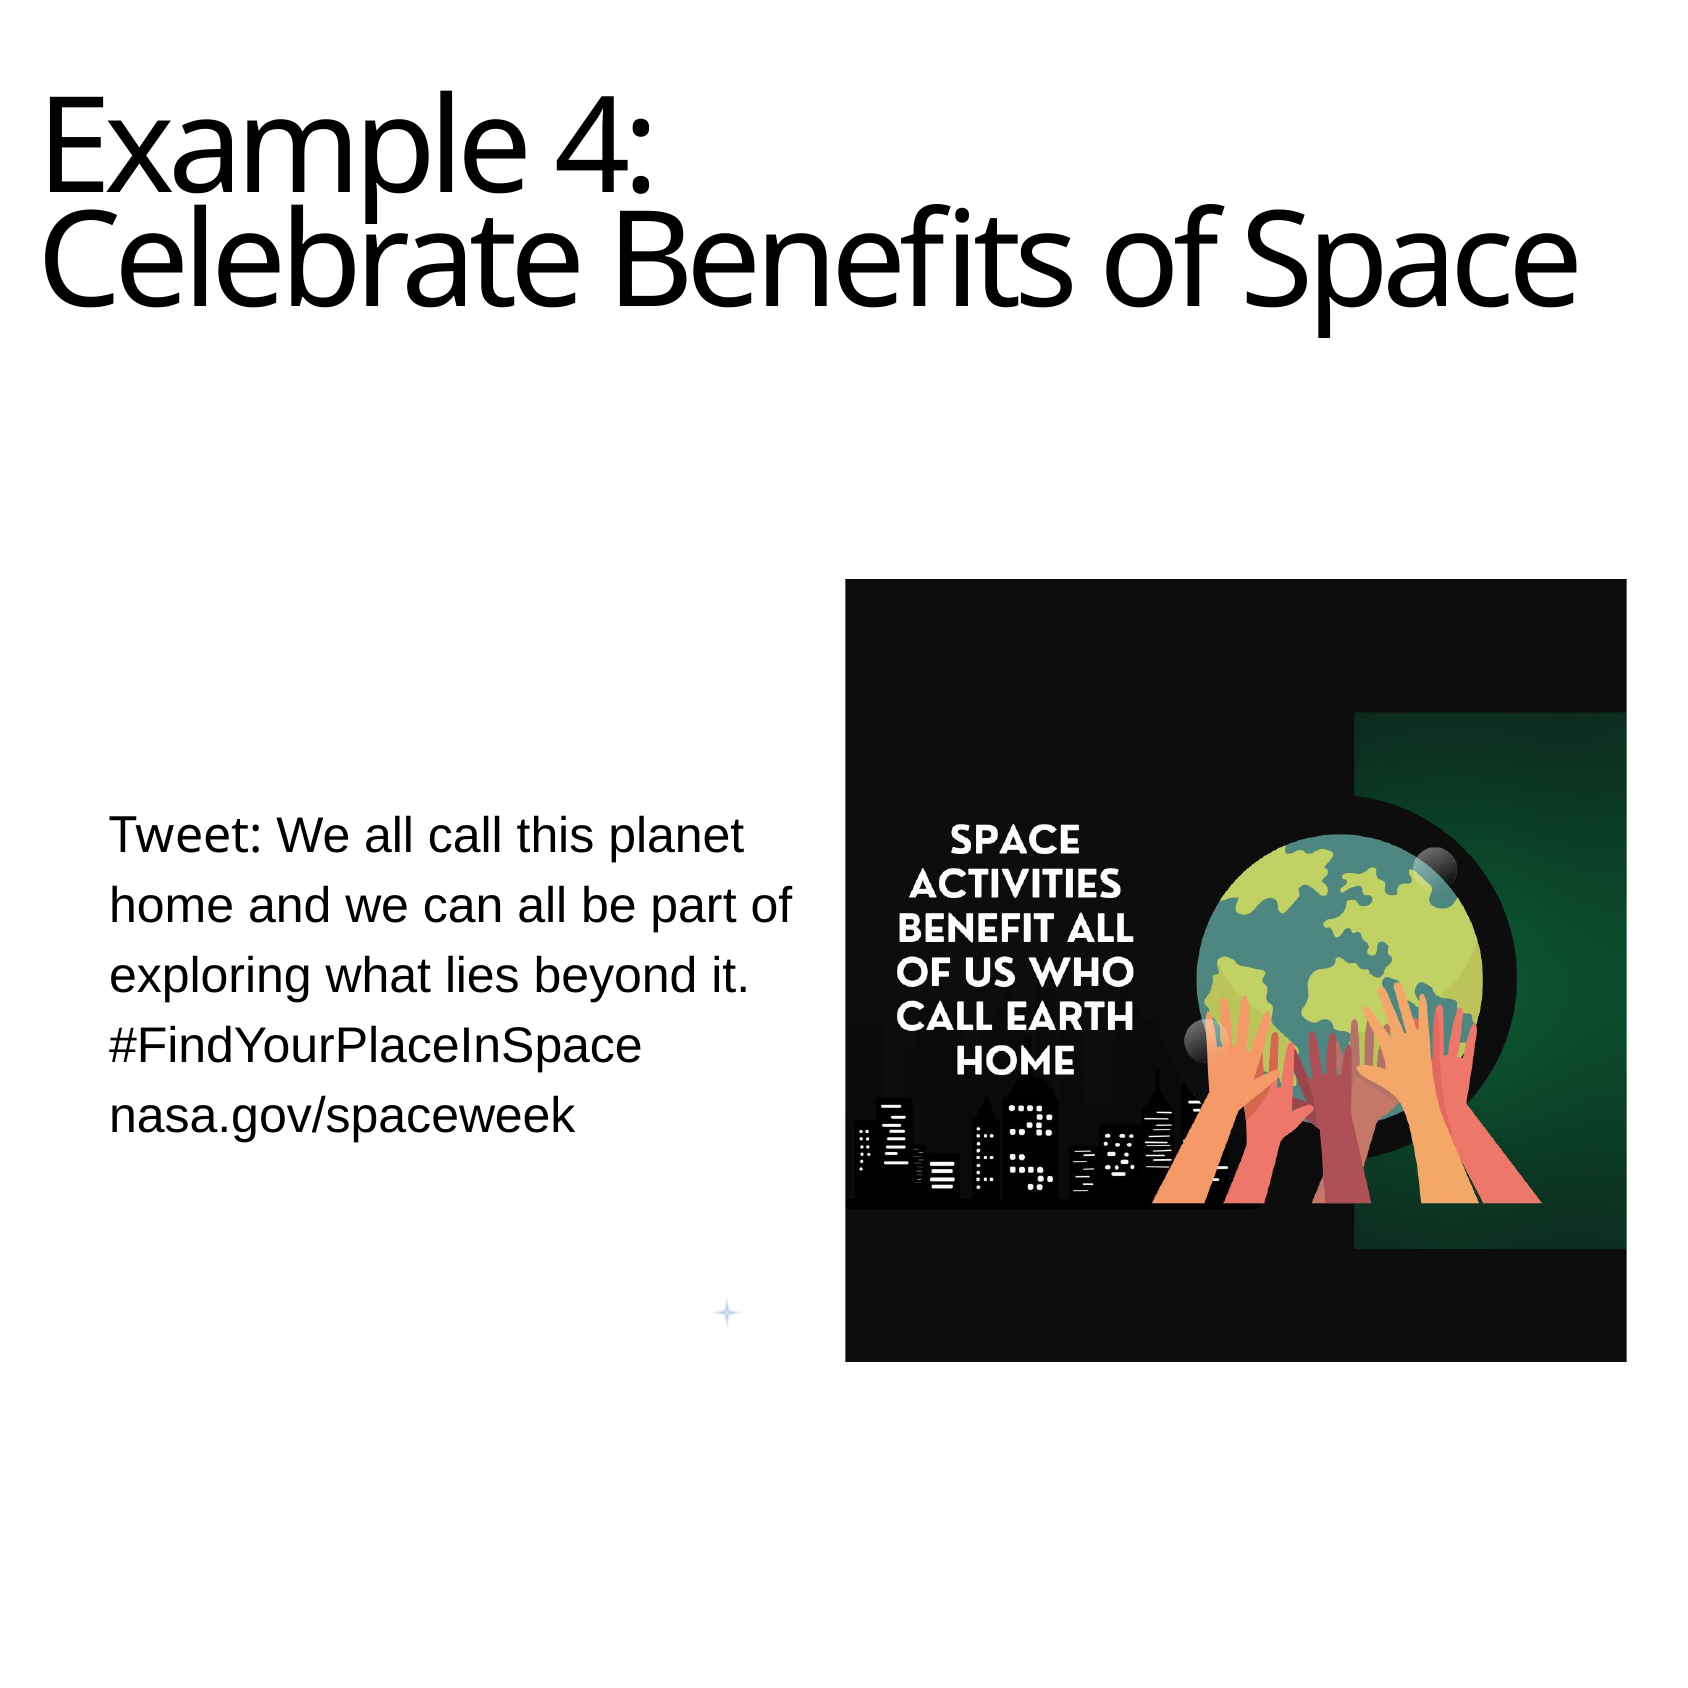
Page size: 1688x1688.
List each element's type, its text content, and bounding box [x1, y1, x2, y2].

text_box Example 4: Celebrate Benefits of Space [37, 106, 1648, 333]
text_box [845, 579, 1627, 1362]
text_box Tweet: We all call this planet home and we can all be part of exploring what lies beyond it. #FindYourPlaceInSpace nasa.gov/spaceweek [109, 792, 806, 1143]
text_box [707, 1293, 746, 1332]
